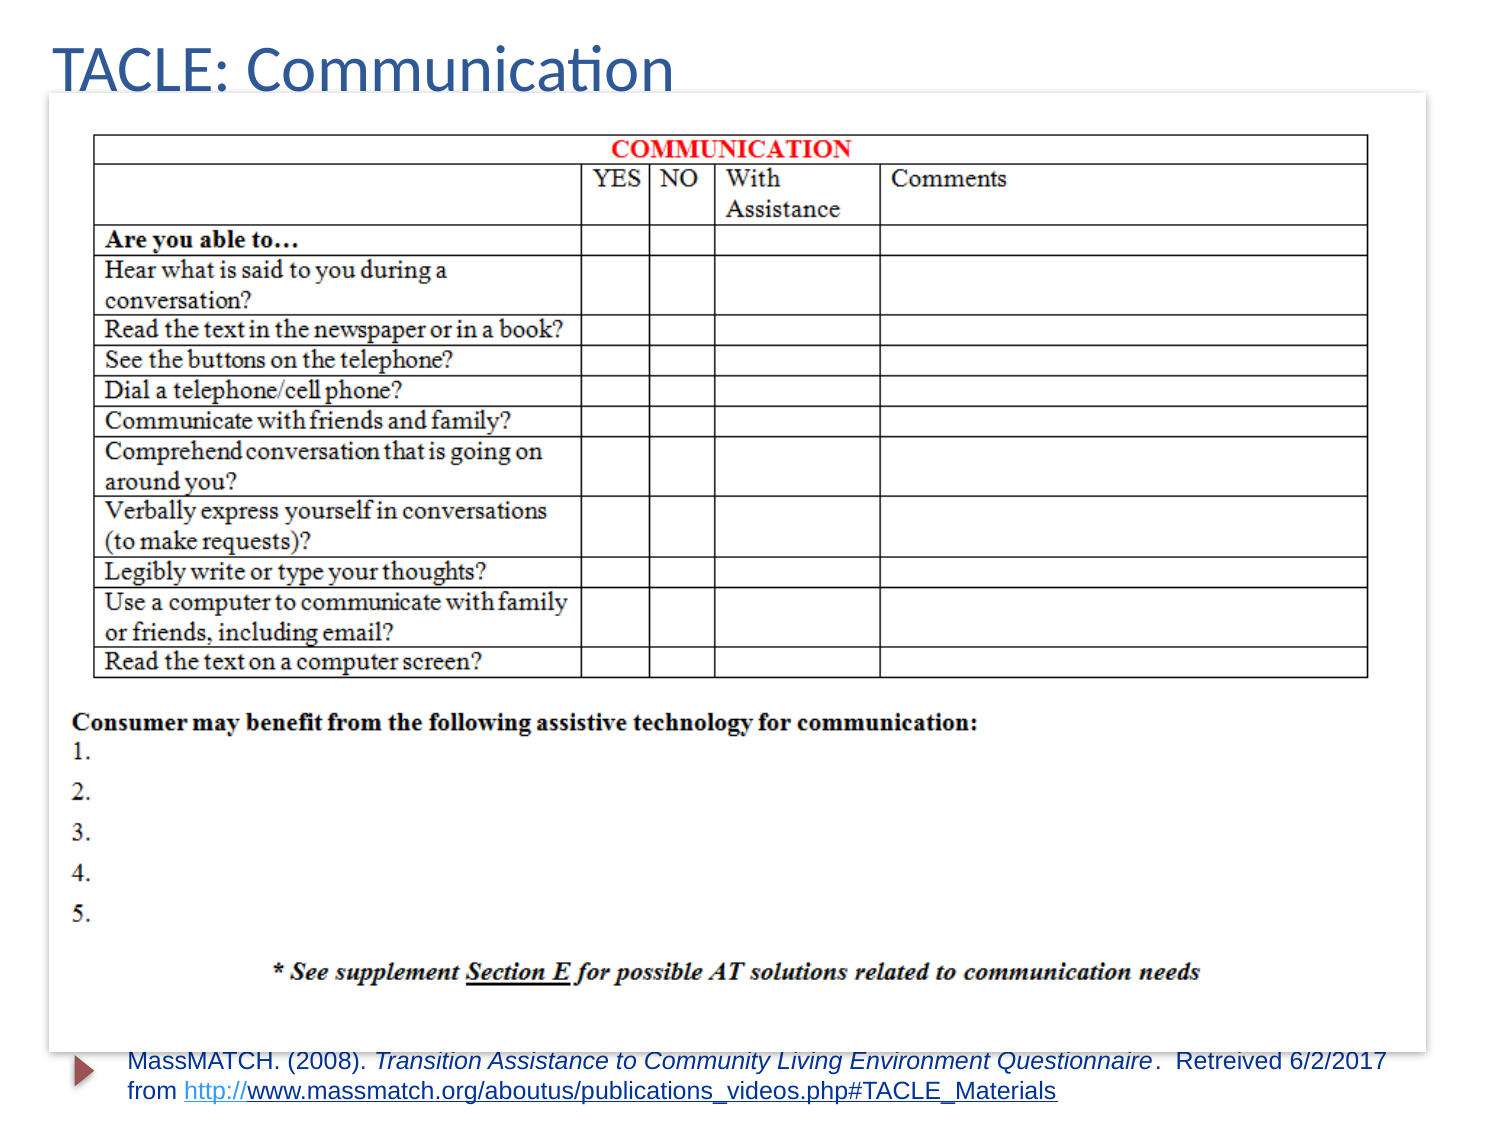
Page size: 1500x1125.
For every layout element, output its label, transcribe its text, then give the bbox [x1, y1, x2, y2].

text_box MassMATCH. (2008). Transition Assistance to Community Living Environment Questionnaire. Retreived 6/2/2017 from http://www.massmatch.org/aboutus/publications_videos.php#TACLE_Materials [112, 1037, 1450, 1113]
title TACLE: Communication [37, 12, 1388, 113]
picture [63, 106, 1412, 1038]
